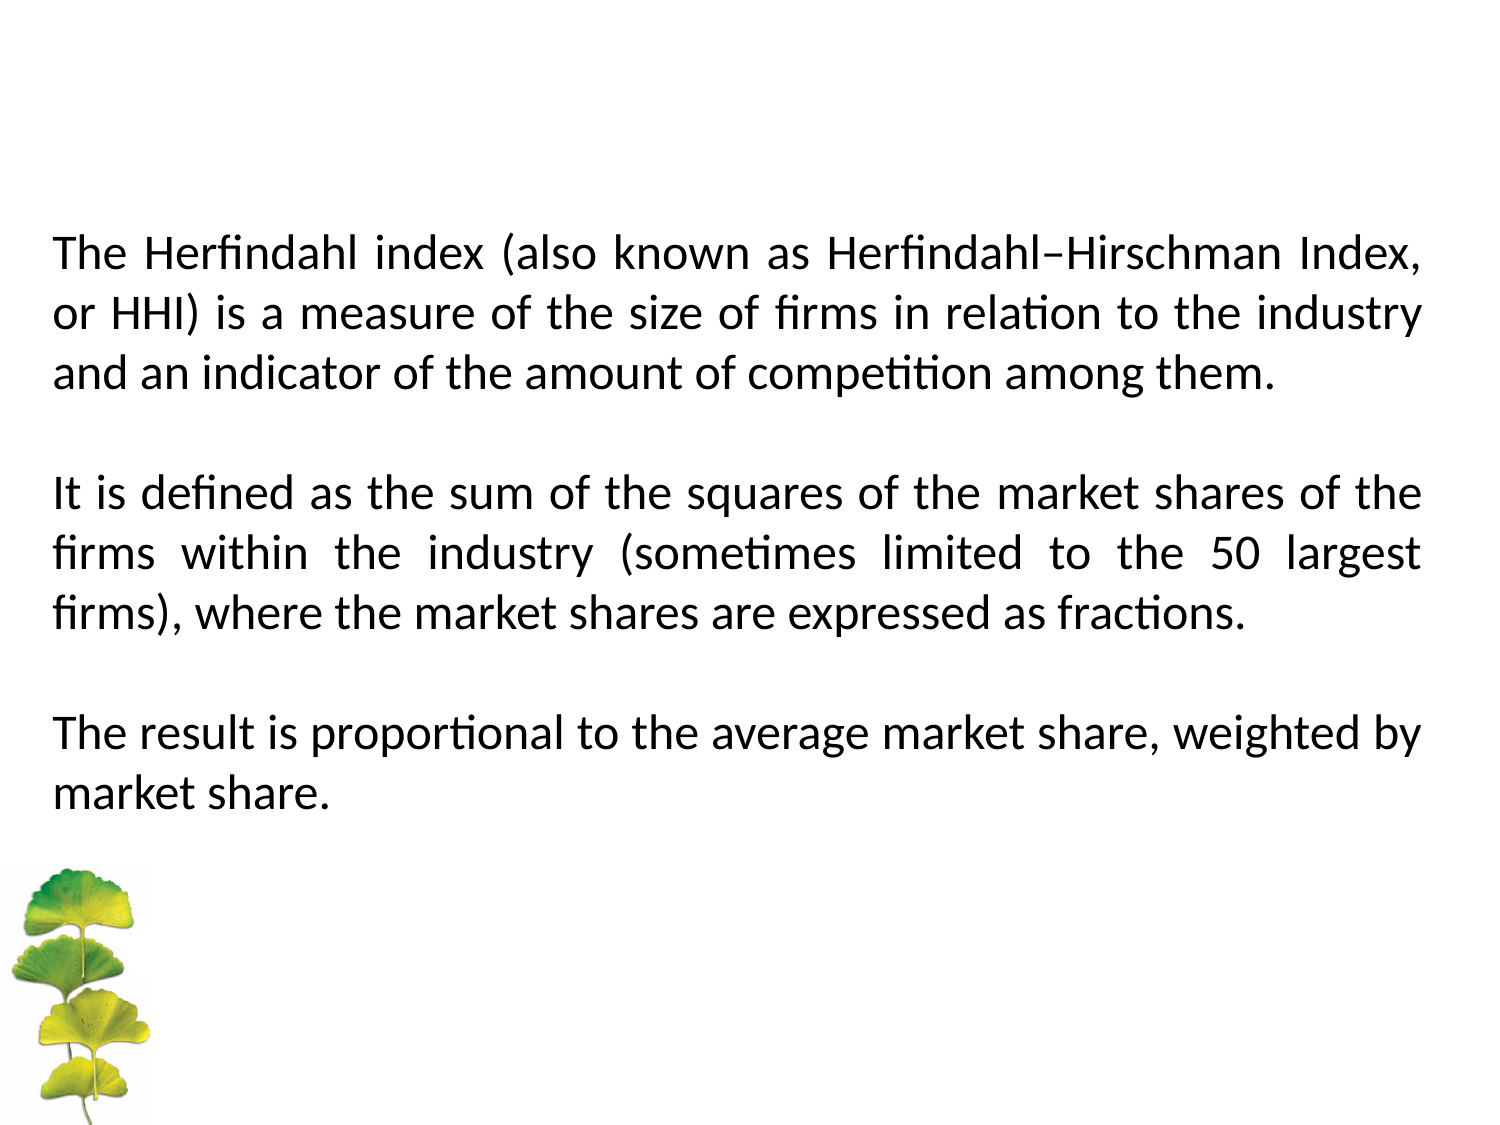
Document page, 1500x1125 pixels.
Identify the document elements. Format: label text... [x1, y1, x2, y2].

text_box The Herfindahl index (also known as Herfindahl–Hirschman Index, or HHI) is a measure of the size of firms in relation to the industry and an indicator of the amount of competition among them. It is defined as the sum of the squares of the market shares of the firms within the industry (sometimes limited to the 50 largest firms), where the market shares are expressed as fractions. The result is proportional to the average market share, weighted by market share. [37, 212, 1438, 828]
picture [5, 864, 152, 1125]
